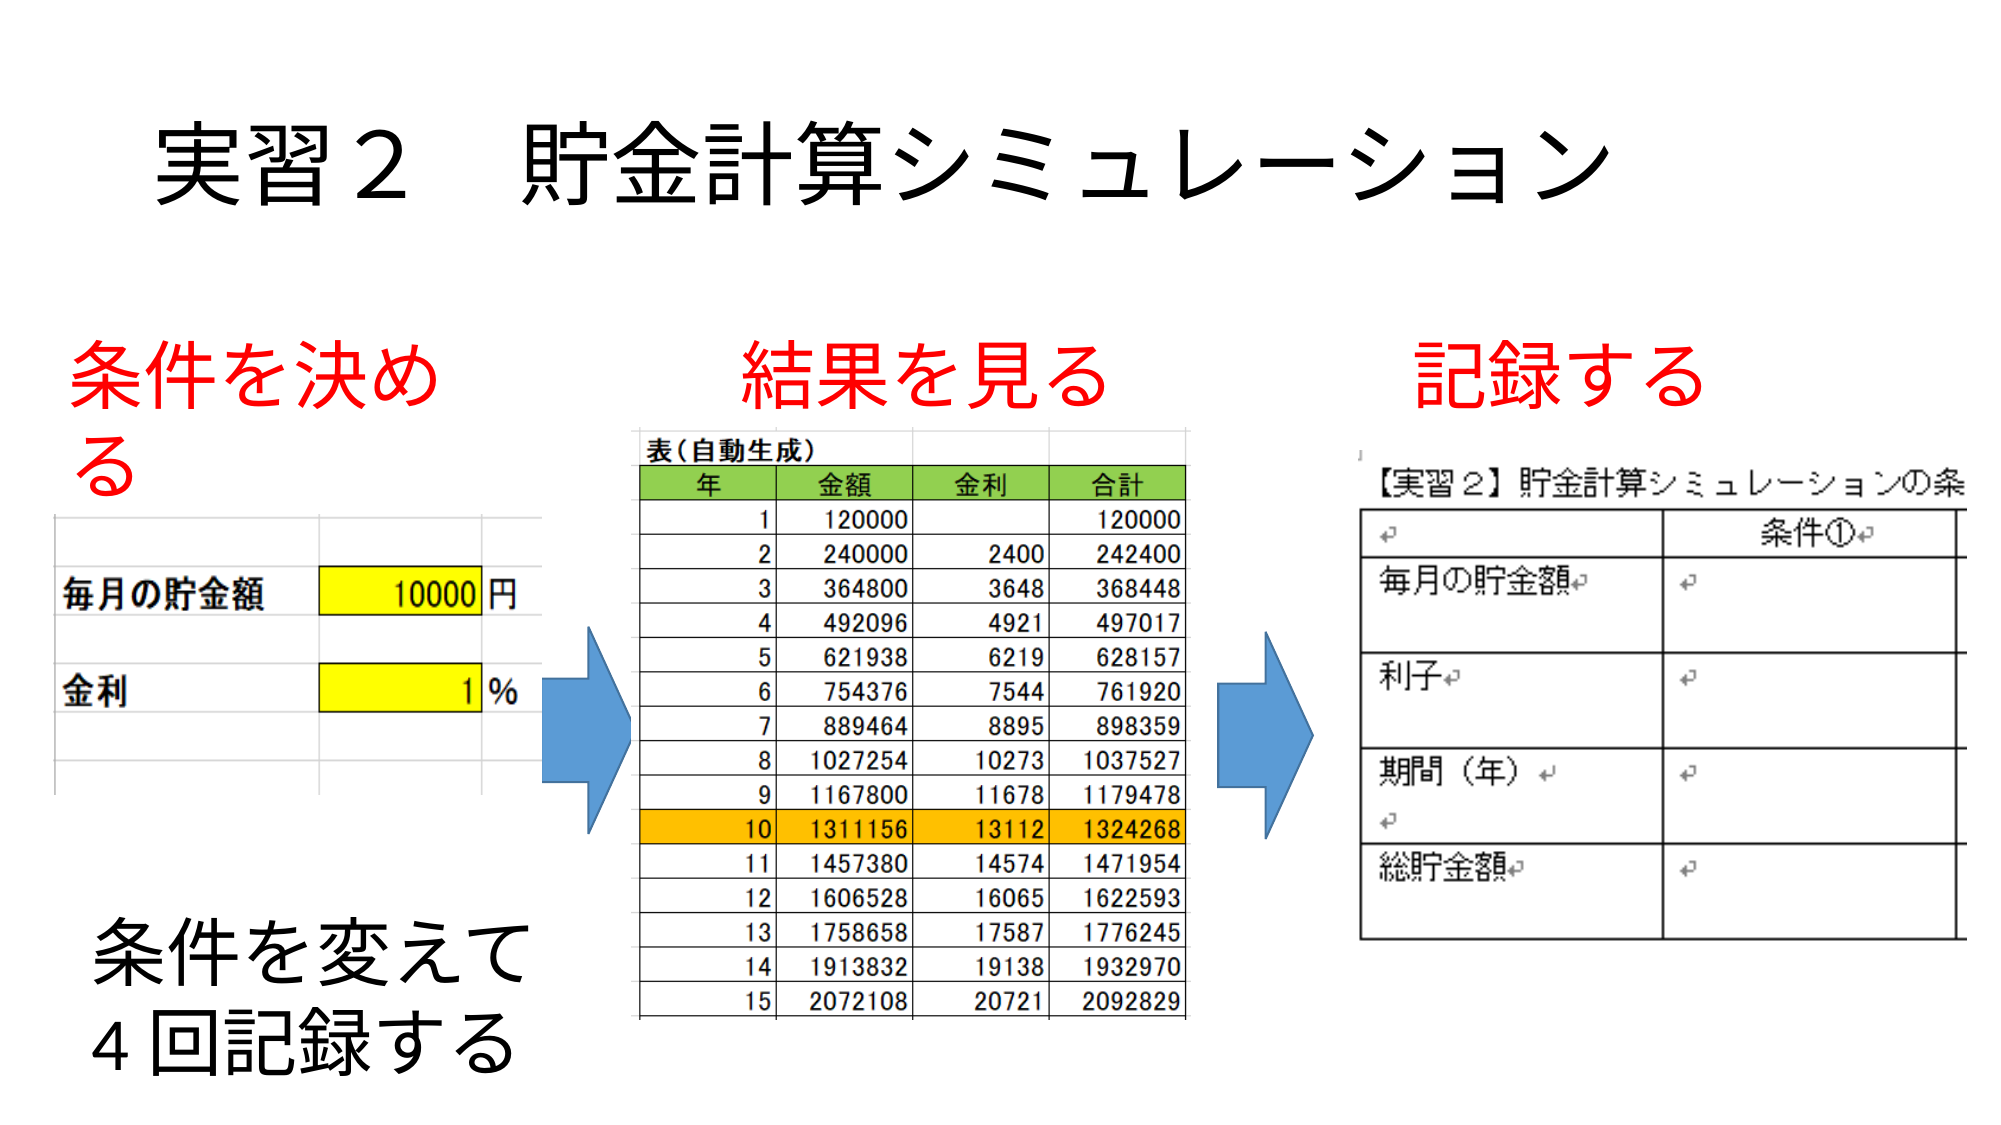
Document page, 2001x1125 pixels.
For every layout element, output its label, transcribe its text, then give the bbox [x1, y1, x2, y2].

text_box 条件を変えて4回記録する [76, 898, 565, 1093]
text_box 結果を見る [725, 321, 1191, 427]
text_box [542, 626, 631, 835]
text_box 条件を決める [53, 321, 518, 514]
picture [53, 514, 542, 795]
picture [1358, 450, 1967, 950]
text_box [1217, 631, 1315, 840]
text_box 記録する [1398, 321, 1863, 427]
picture [631, 427, 1191, 1020]
title 実習２ 貯金計算シミュレーション [137, 59, 1863, 278]
